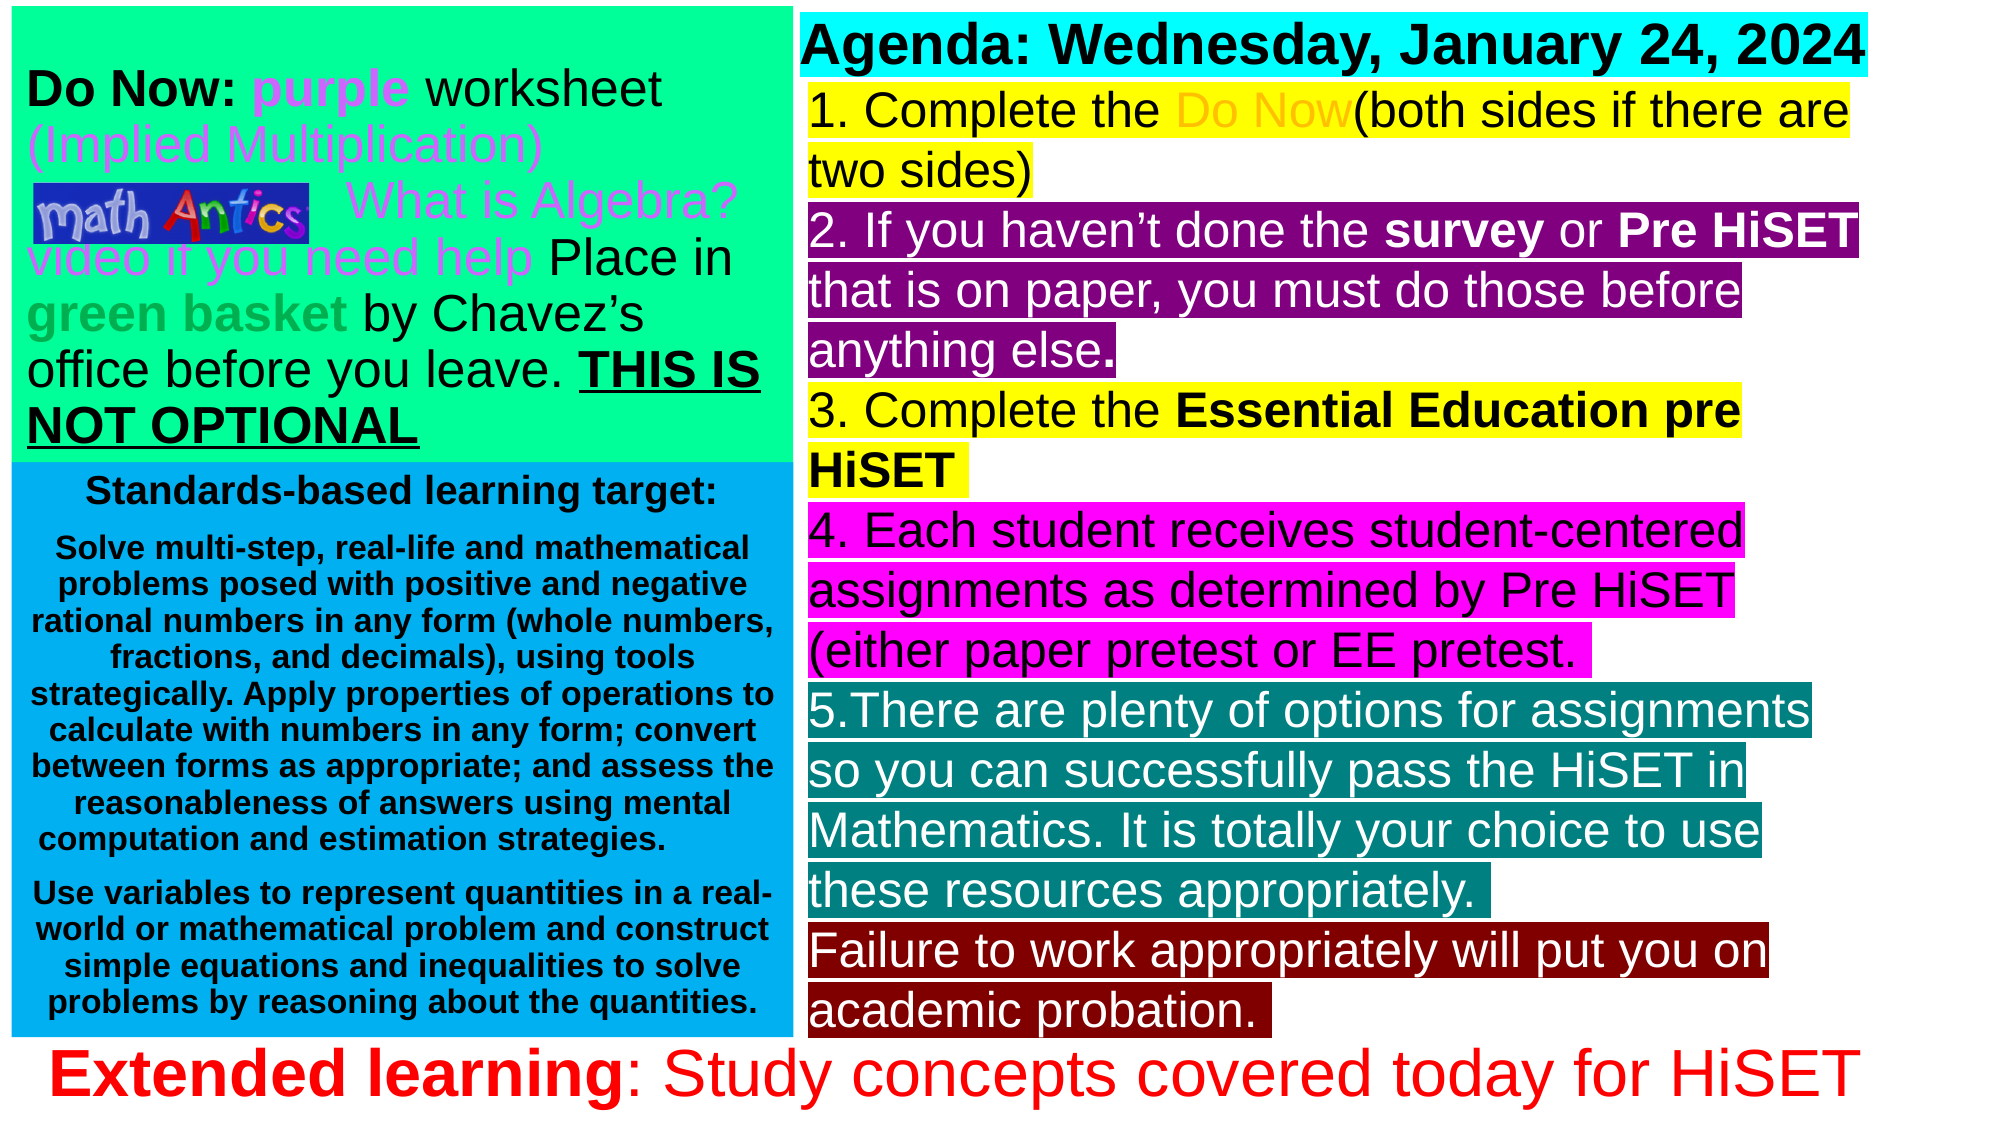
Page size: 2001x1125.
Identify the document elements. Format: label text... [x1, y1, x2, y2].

text_box 1. Complete the Do Now(both sides if there are two sides) 2. If you haven’t done the survey or Pre HiSET that is on paper, you must do those before anything else. 3. Complete the Essential Education pre HiSET 4. Each student receives student-centered assignments as determined by Pre HiSET (either paper pretest or EE pretest. 5.There are plenty of options for assignments so you can successfully pass the HiSET in Mathematics. It is totally your choice to use these resources appropriately. Failure to work appropriately will put you on academic probation. [793, 70, 1887, 1045]
text_box Do Now: purple worksheet (Implied Multiplication) What is Algebra? video if you need help Place in green basket by Chavez’s office before you leave. THIS IS NOT OPTIONAL [11, 6, 793, 463]
text_box Agenda: Wednesday, January 24, 2024 [784, 0, 1954, 84]
list Standards-based learning target: Solve multi-step, real-life and mathematical problems posed with positive and negative rational numbers in any form (whole numbers, fractions, and decimals), using tools strategically. Apply properties of operations to calculate with numbers in any form; convert between forms as appropriate; and assess the reasonableness of answers using mental computation and estimation strategies. Use variables to represent quantities in a real-world or mathematical problem and construct simple equations and inequalities to solve problems by reasoning about the quantities. [11, 463, 793, 1038]
text_box Extended learning: Study concepts covered today for HiSET [33, 1022, 1989, 1118]
picture [33, 182, 310, 244]
